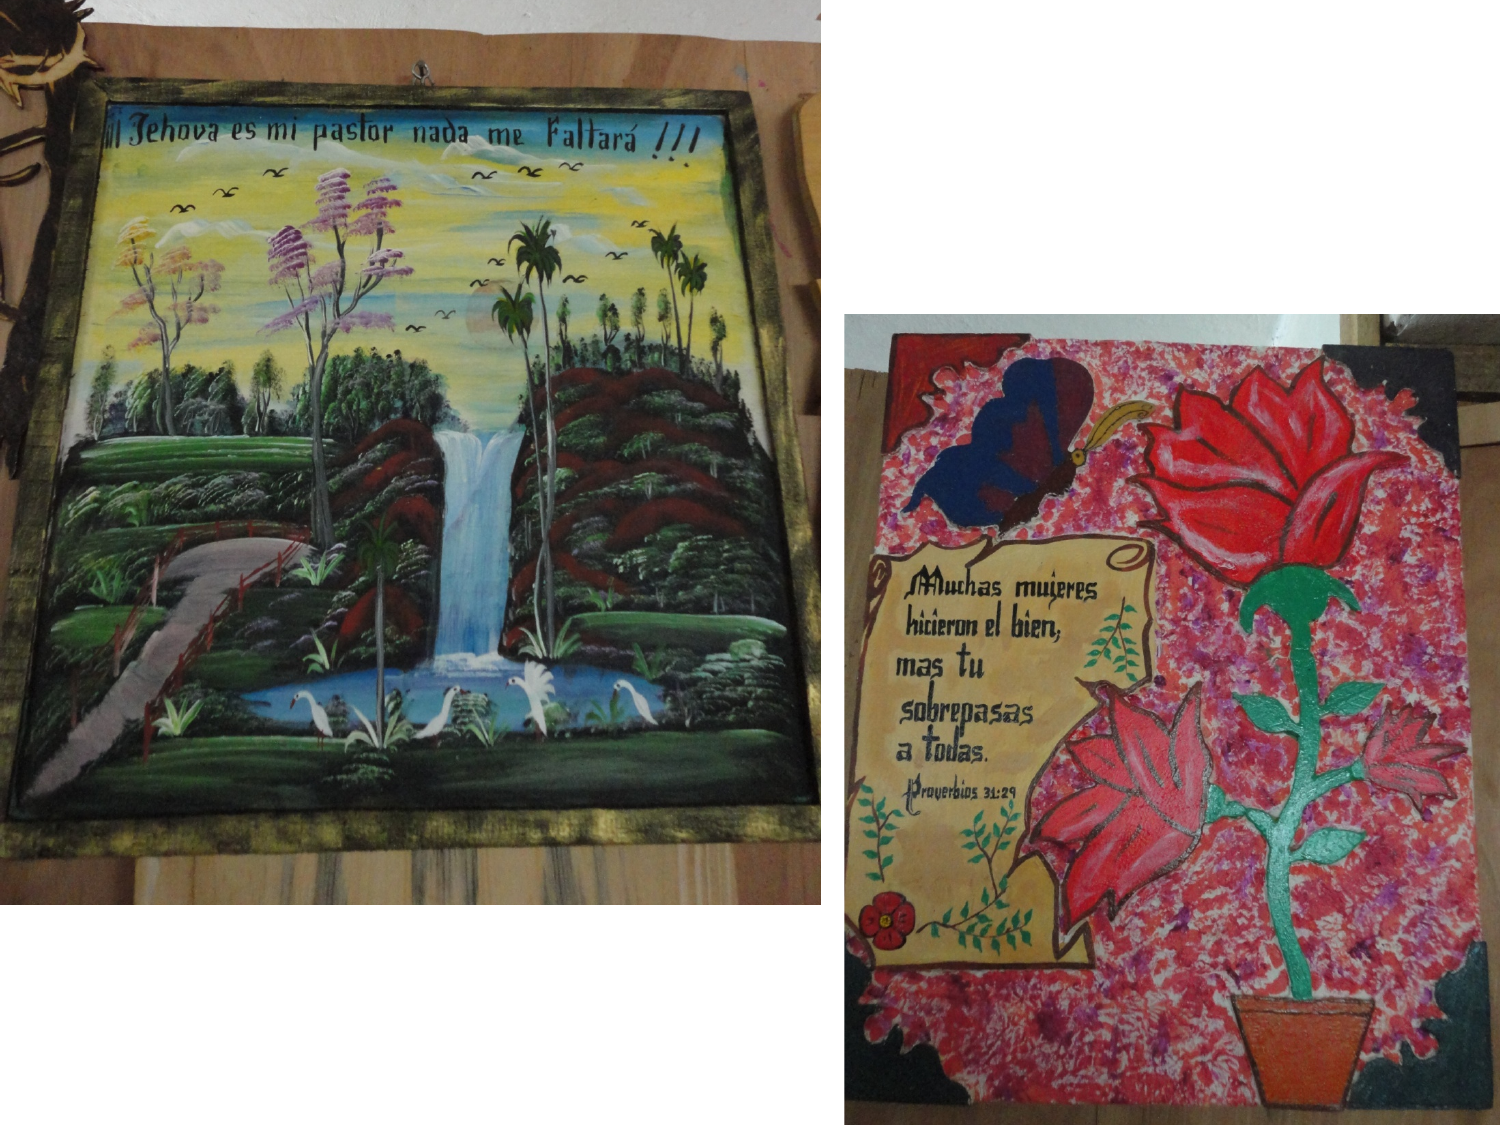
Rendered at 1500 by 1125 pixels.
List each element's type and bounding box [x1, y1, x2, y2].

picture [844, 314, 1500, 1125]
picture [0, 0, 822, 906]
